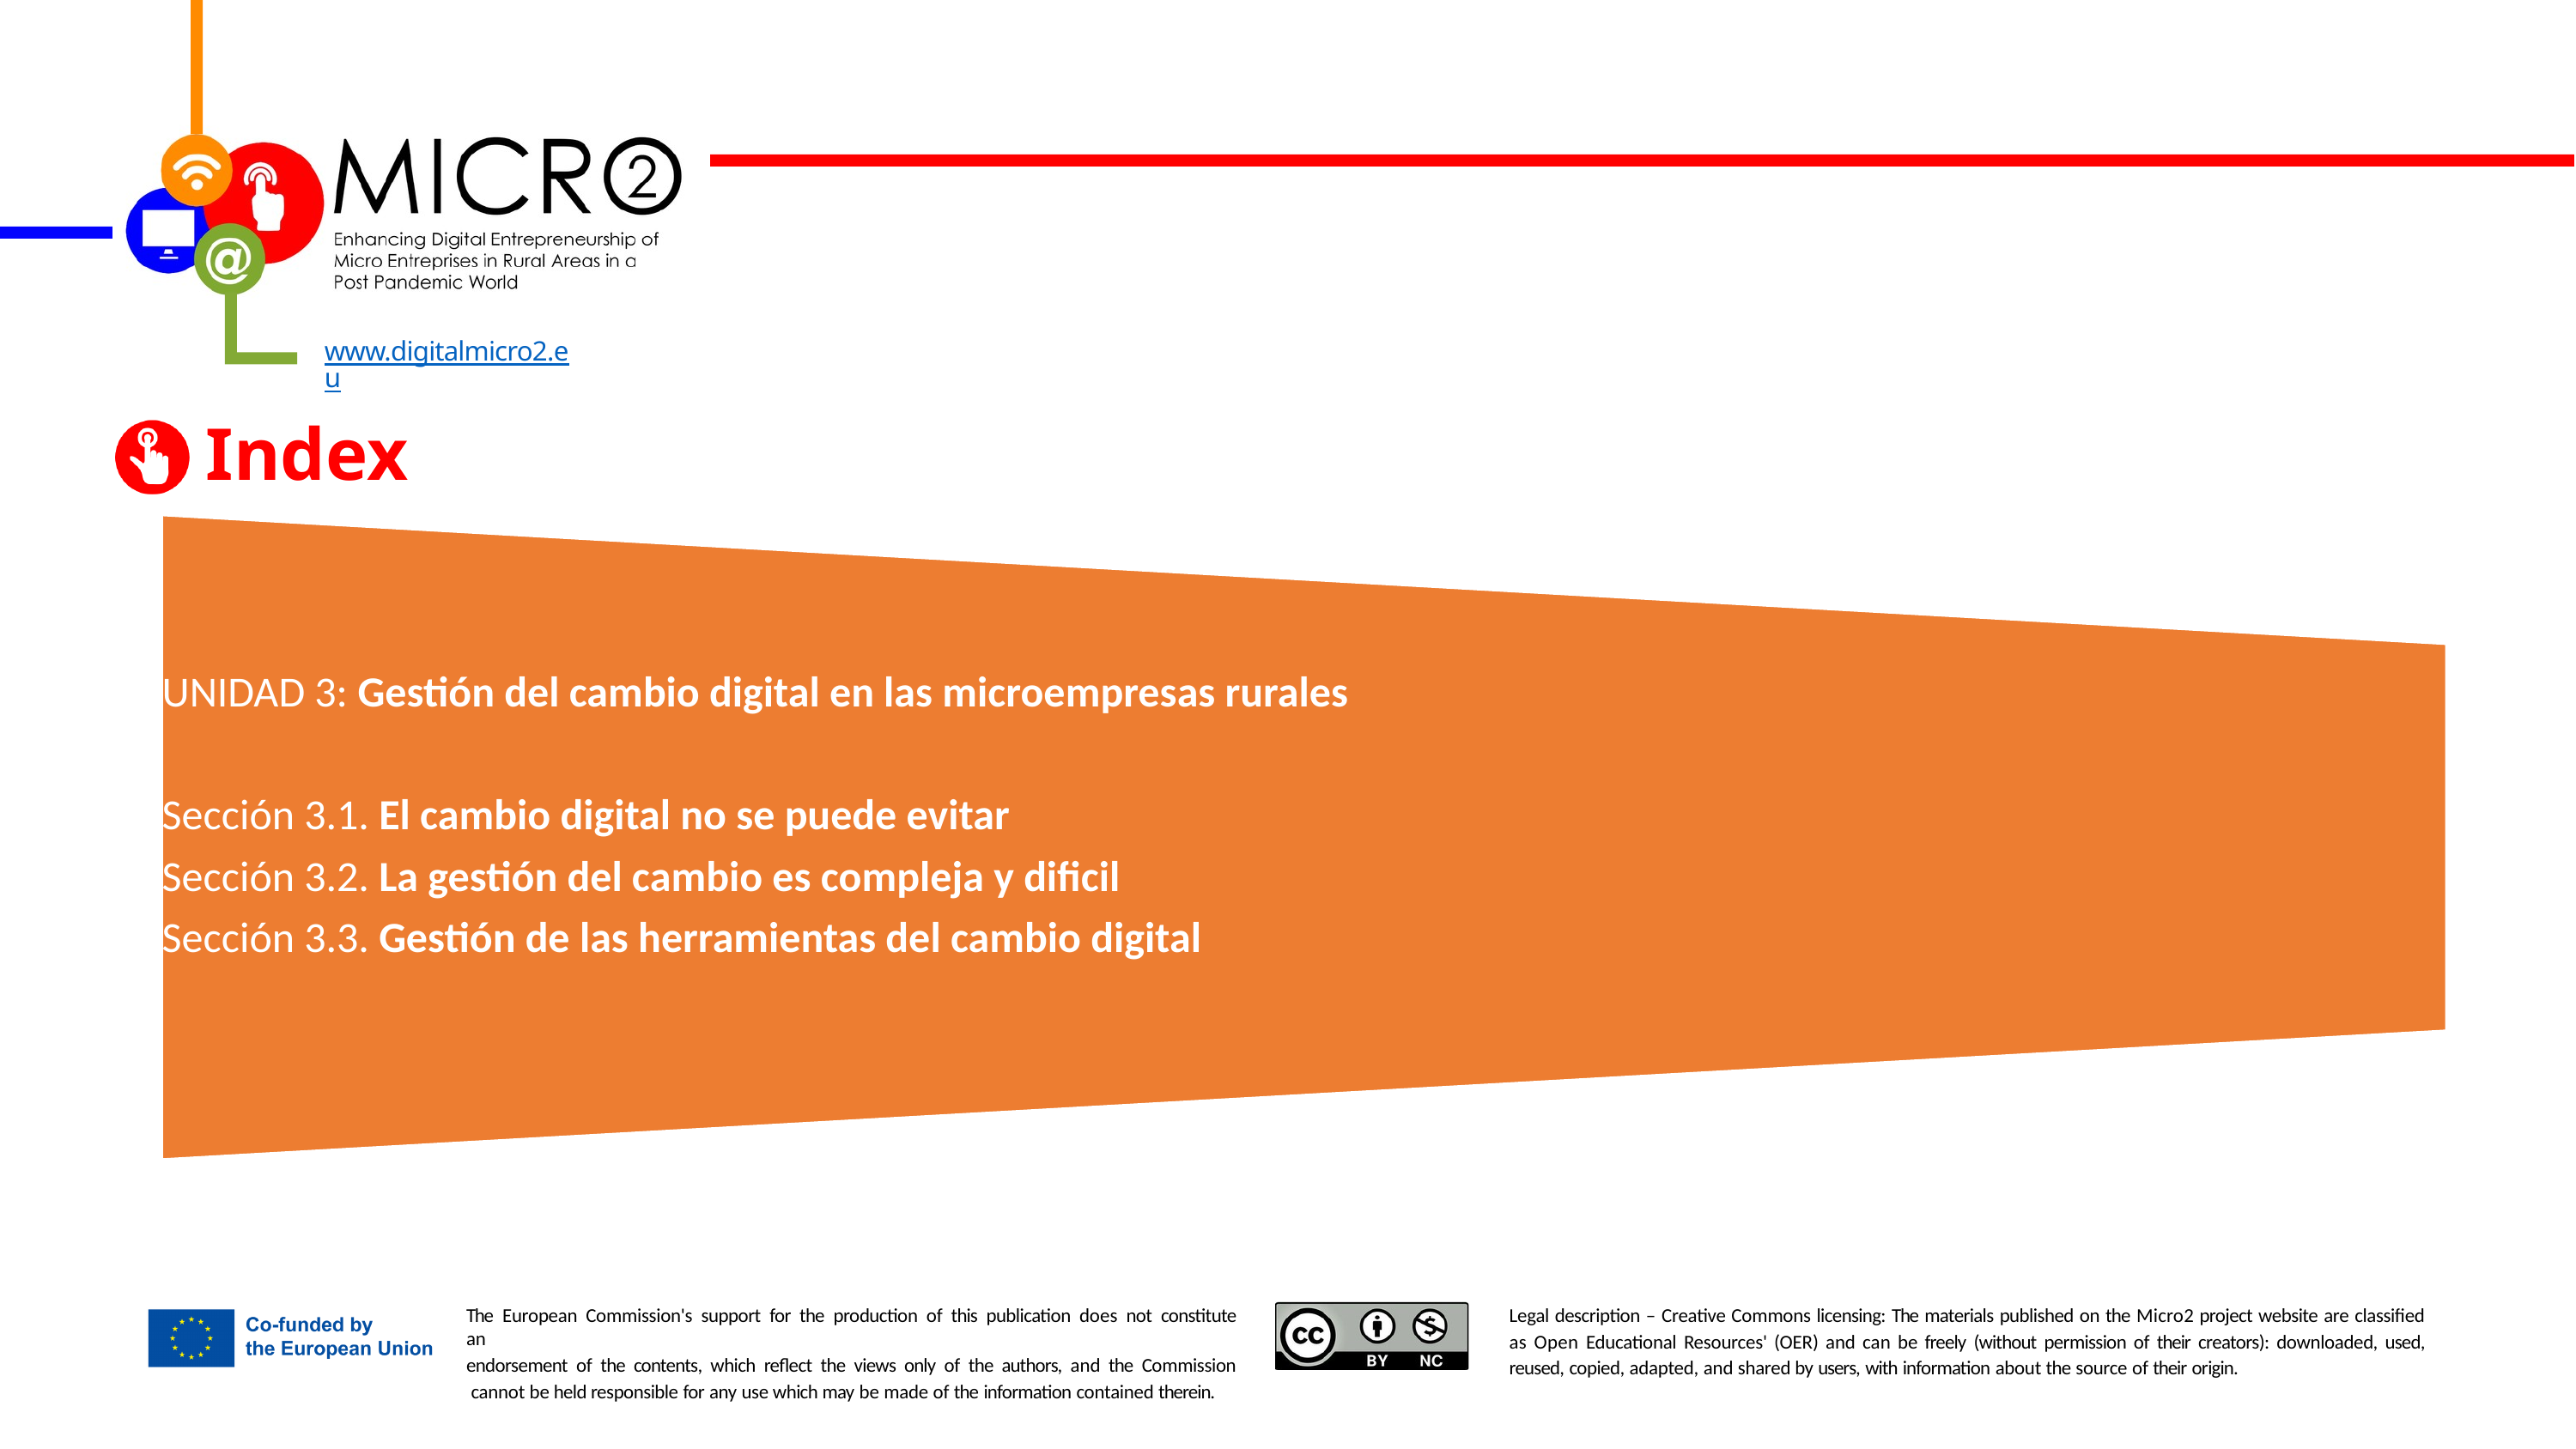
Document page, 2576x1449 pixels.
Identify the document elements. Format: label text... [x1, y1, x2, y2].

picture [144, 1306, 454, 1371]
picture [112, 98, 710, 323]
text_box Index [192, 402, 580, 501]
picture [1275, 1301, 1469, 1370]
picture [103, 413, 193, 502]
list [161, 515, 2447, 1160]
